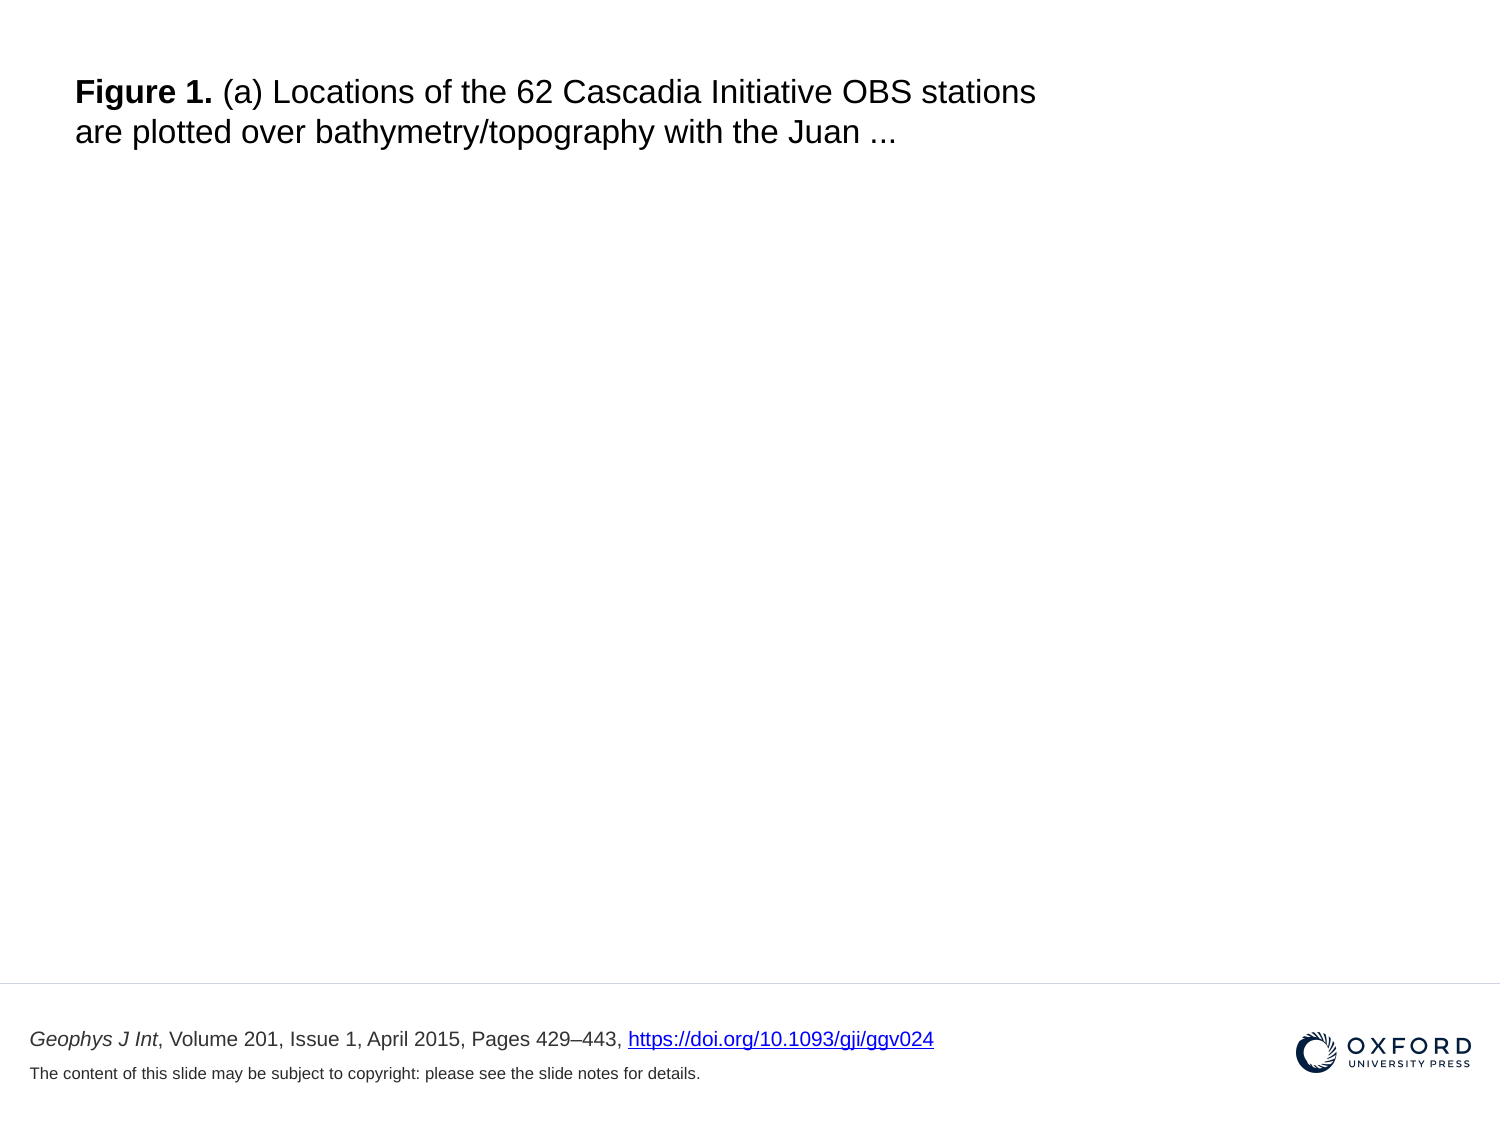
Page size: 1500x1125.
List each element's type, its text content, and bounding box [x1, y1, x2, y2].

picture [1296, 1032, 1471, 1073]
title Figure 1. (a) Locations of the 62 Cascadia Initiative OBS stations are plotted over bathymetry/topography with the Juan ... [75, 69, 1078, 171]
footer Geophys J Int, Volume 201, Issue 1, April 2015, Pages 429–443, https://doi.org/10.1093/gji/ggv024 The content of this slide may be subject to copyright: please see the slide notes for details. [0, 983, 1260, 1125]
